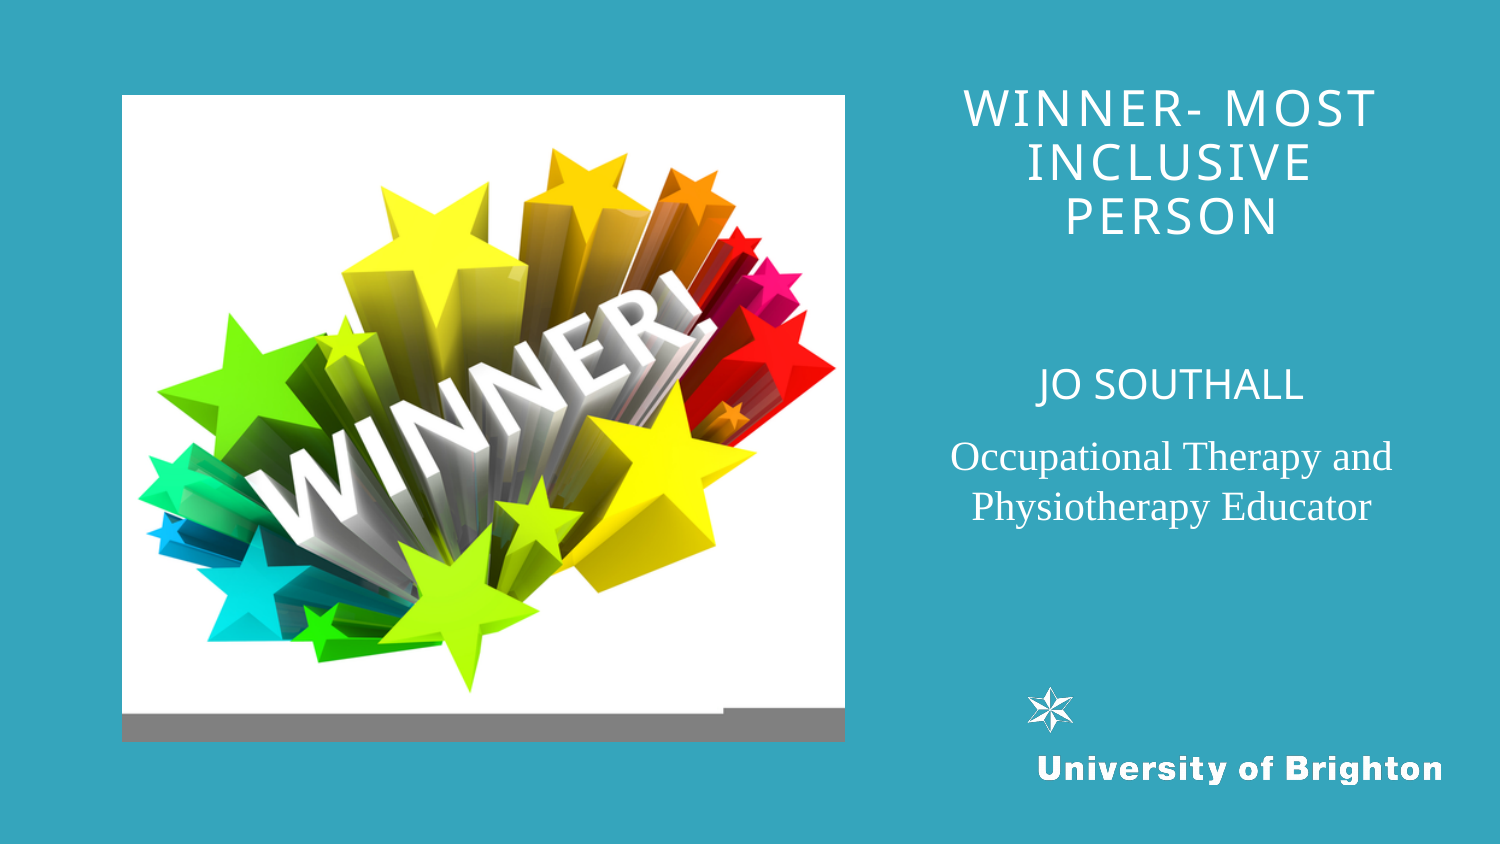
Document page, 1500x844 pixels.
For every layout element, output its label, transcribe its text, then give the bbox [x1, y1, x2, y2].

picture [122, 95, 845, 742]
subtitle JO SOUTHALL Occupational Therapy and Physiotherapy Educator [909, 350, 1434, 715]
title WINNER- MOST INCLUSIVE PERSON [879, 61, 1465, 268]
